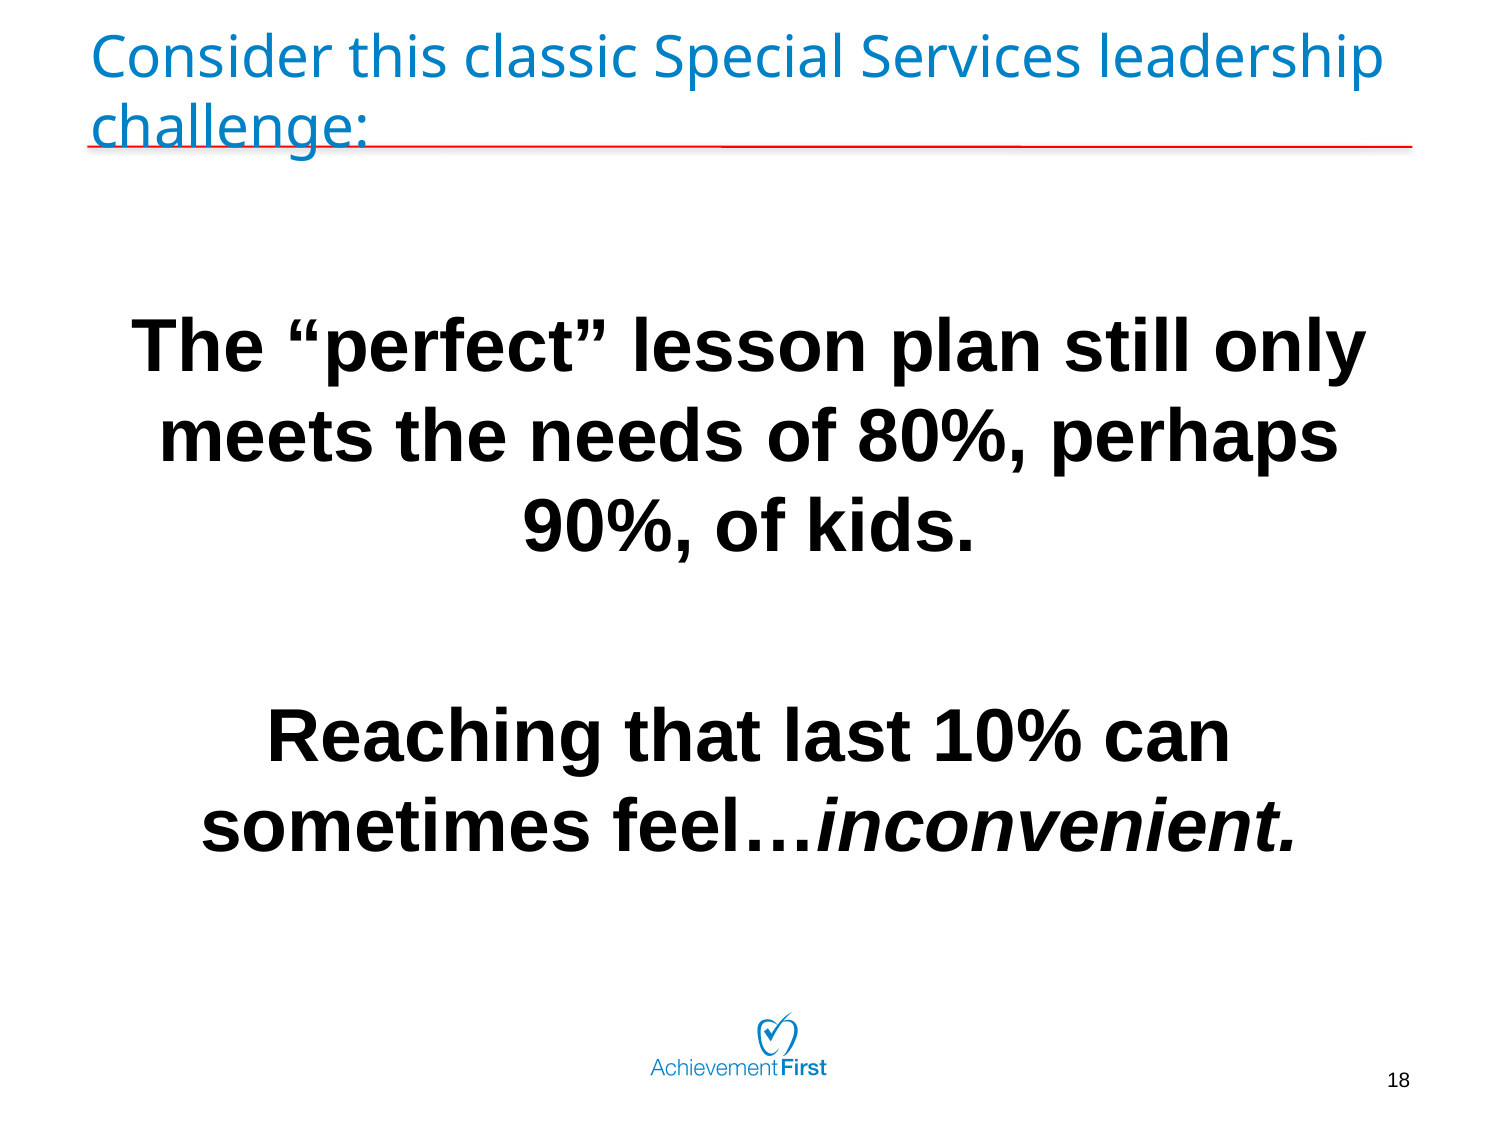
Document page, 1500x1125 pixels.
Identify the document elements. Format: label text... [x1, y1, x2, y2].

slide_number 18 [1074, 1059, 1426, 1125]
picture [650, 1012, 827, 1080]
title Consider this classic Special Services leadership challenge: [74, 44, 1426, 133]
list The “perfect” lesson plan still only meets the needs of 80%, perhaps 90%, of kids. Reaching that last 10% can sometimes feel…inconvenient. [74, 162, 1426, 1001]
